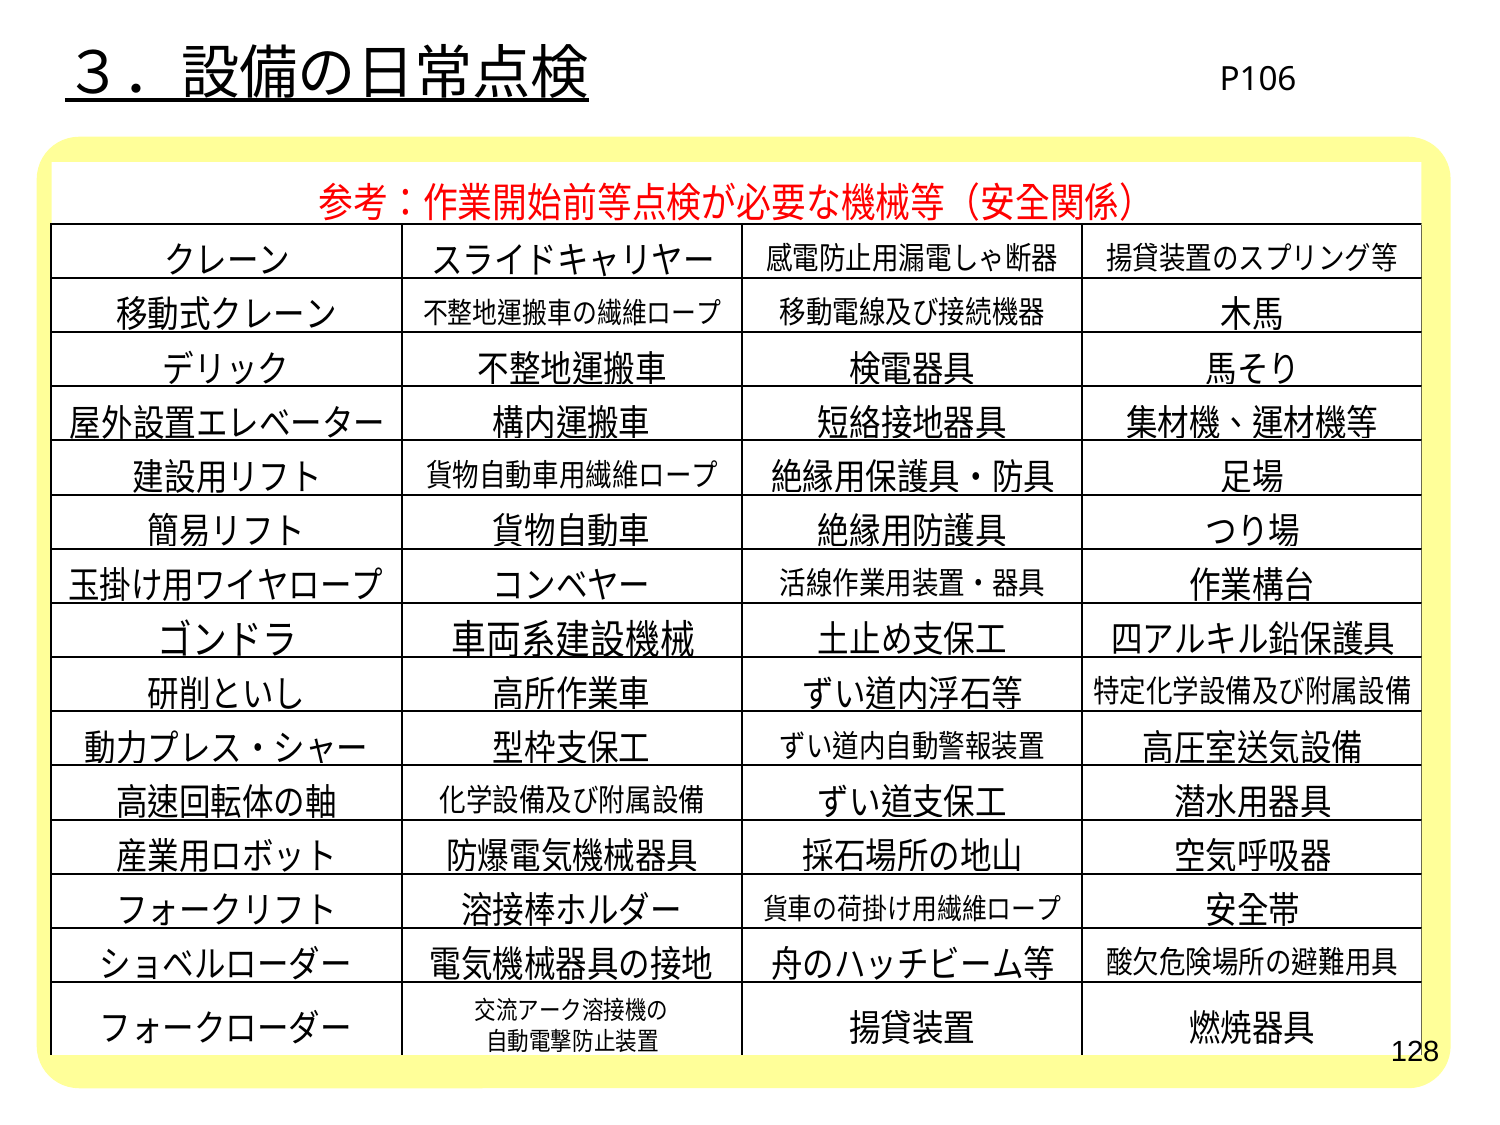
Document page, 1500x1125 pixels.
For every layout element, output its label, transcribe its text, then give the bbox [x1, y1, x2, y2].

text_box [37, 137, 1450, 1088]
text_box 128 [1324, 1024, 1455, 1089]
text_box P106 [1116, 49, 1400, 105]
picture [49, 160, 1424, 1057]
text_box ３．設備の日常点検 [50, 24, 644, 113]
